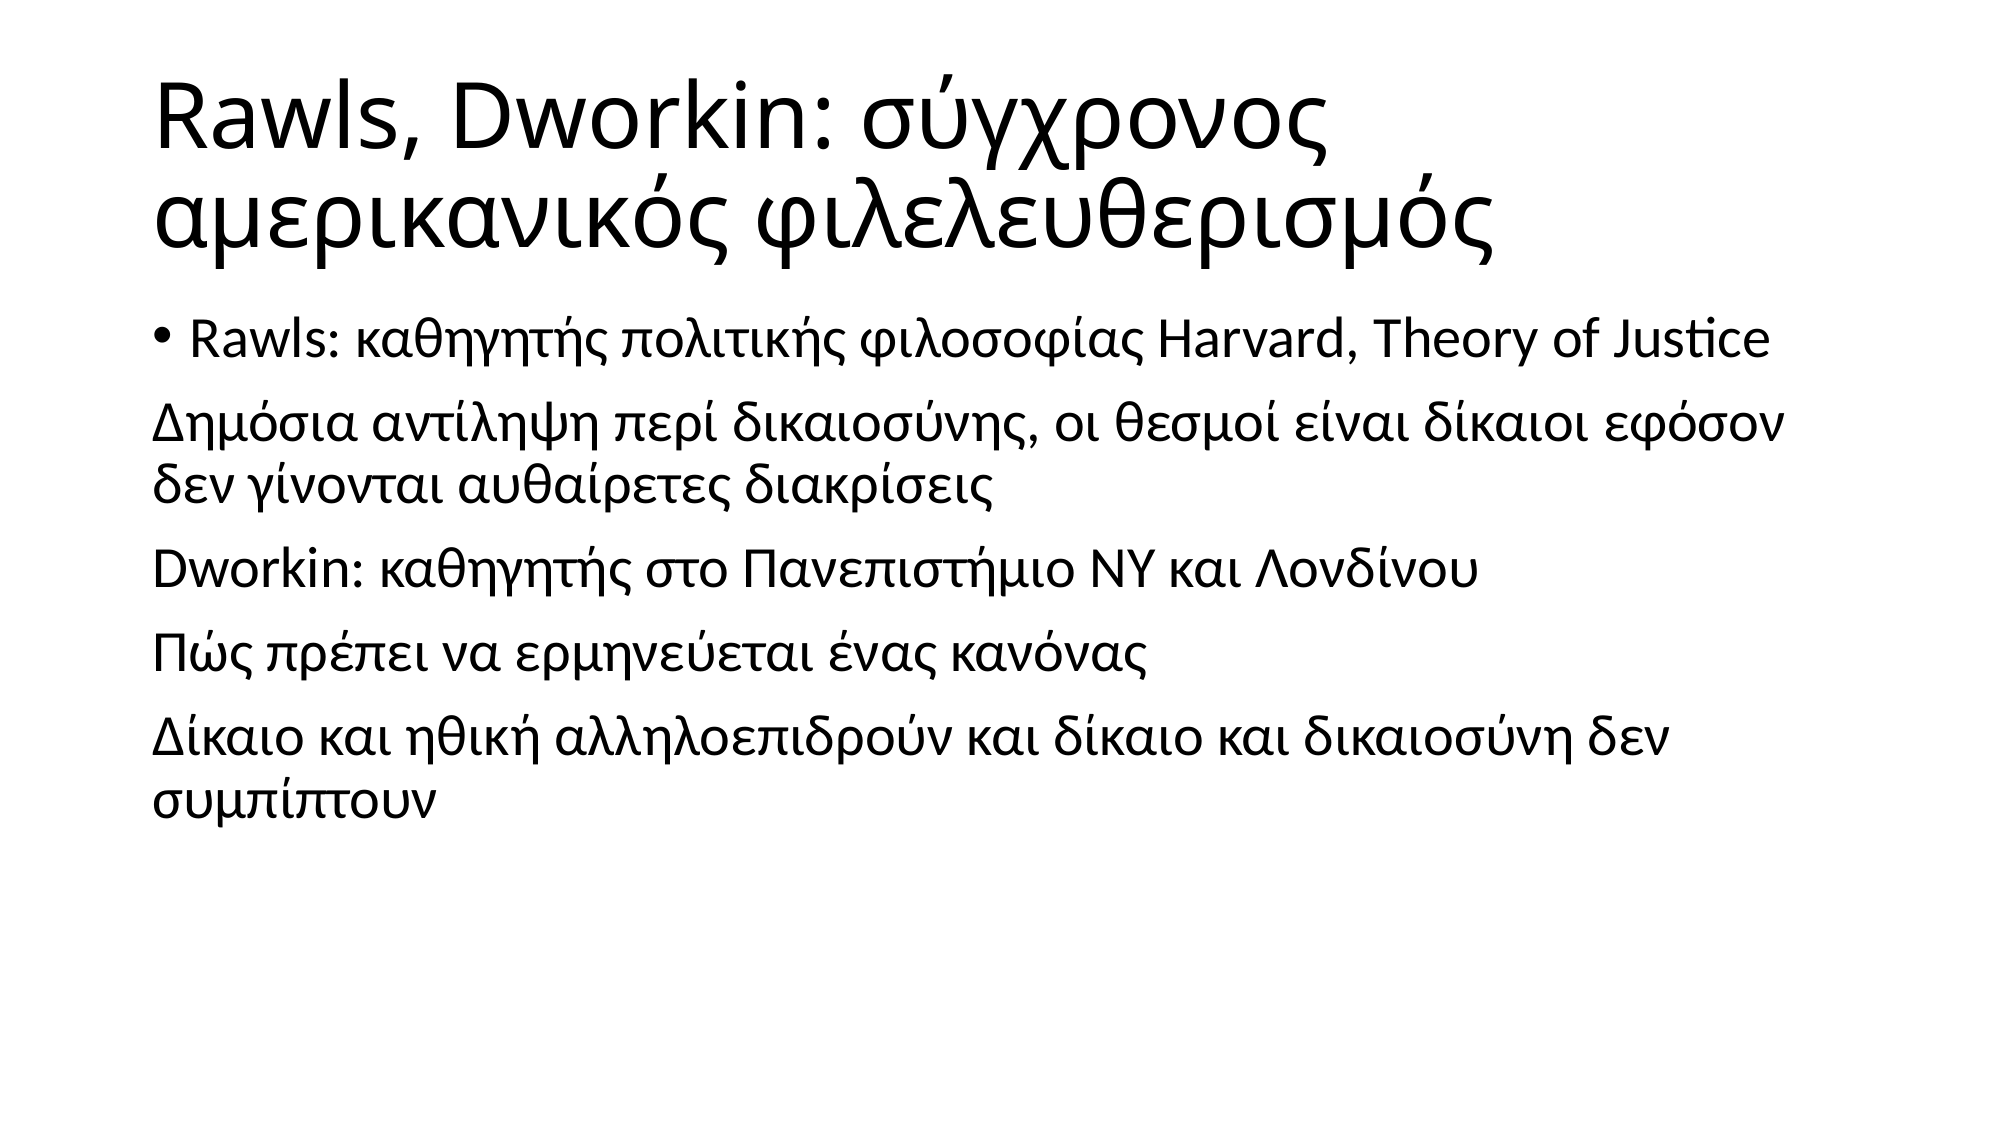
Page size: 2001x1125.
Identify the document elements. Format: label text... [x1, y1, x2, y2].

list Rawls: καθηγητής πολιτικής φιλοσοφίας Harvard, Theory of Justice Δημόσια αντίληψη περί δικαιοσύνης, οι θεσμοί είναι δίκαιοι εφόσον δεν γίνονται αυθαίρετες διακρίσεις Dworkin: καθηγητής στο Πανεπιστήμιο ΝΥ και Λονδίνου Πώς πρέπει να ερμηνεύεται ένας κανόνας Δίκαιο και ηθική αλληλοεπιδρούν και δίκαιο και δικαιοσύνη δεν συμπίπτουν [137, 299, 1863, 1014]
title Rawls, Dworkin: σύγχρονος αμερικανικός φιλελευθερισμός [137, 59, 1863, 278]
